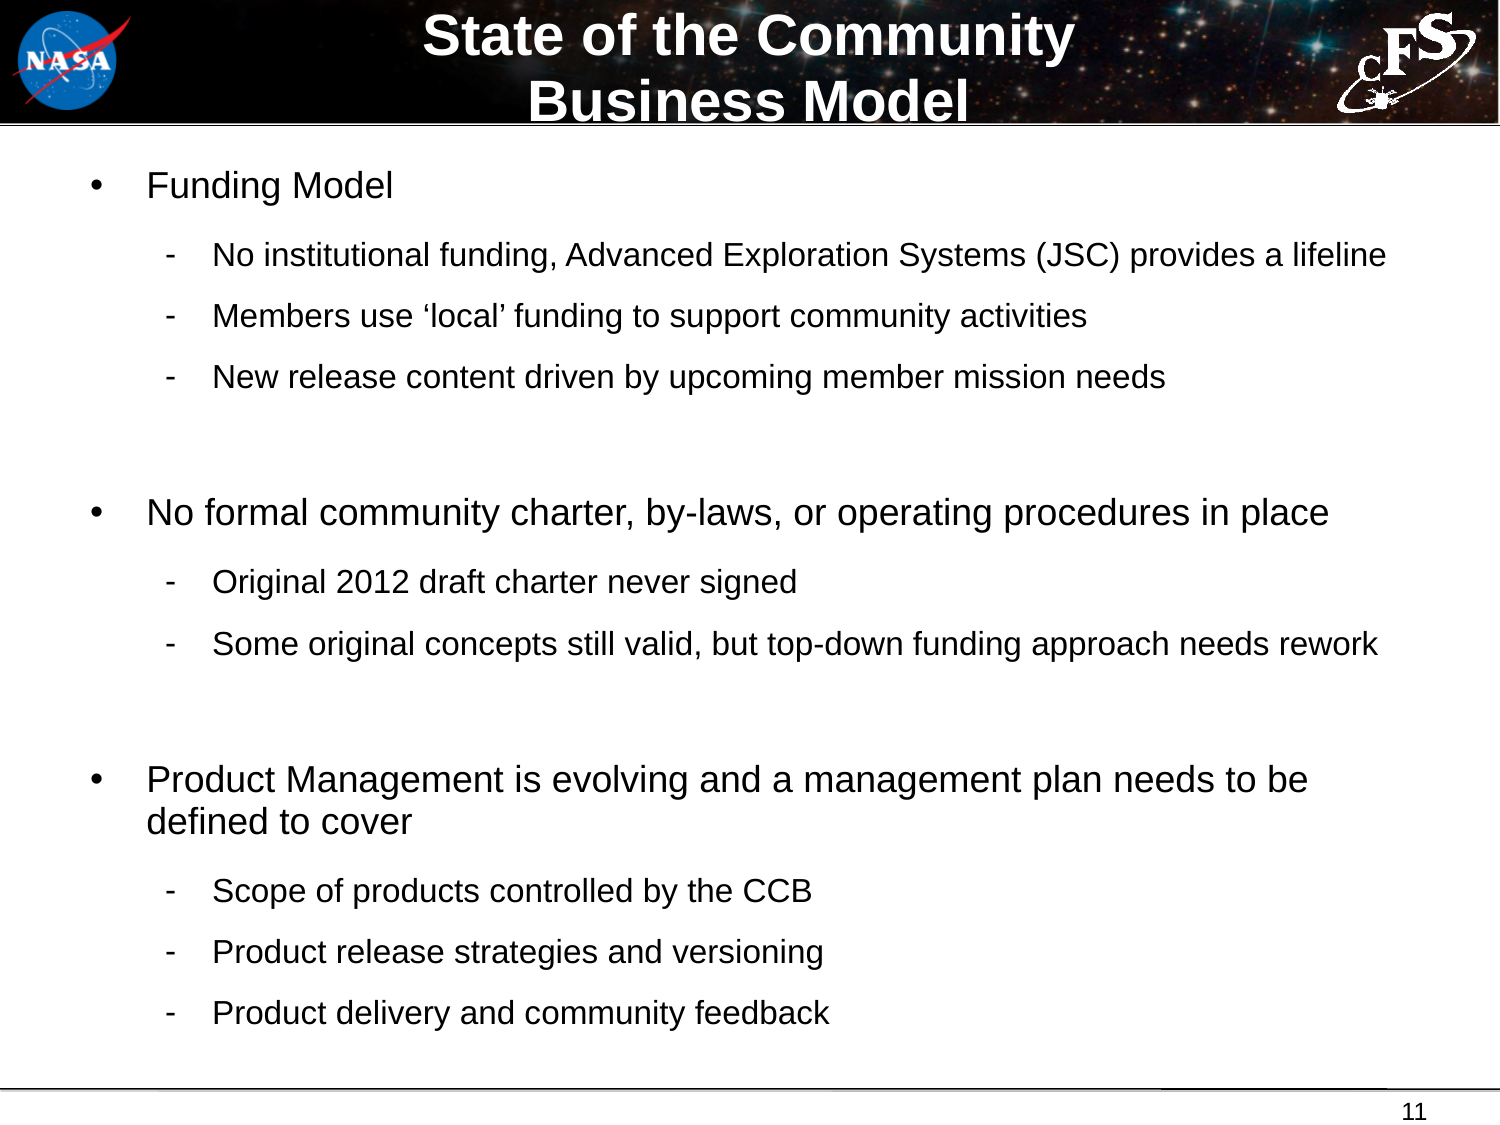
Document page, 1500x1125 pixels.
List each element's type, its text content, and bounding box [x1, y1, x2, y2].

picture [0, 0, 75, 125]
title State of the Community Business Model [75, 0, 1425, 163]
list Funding Model No institutional funding, Advanced Exploration Systems (JSC) provides a lifeline Members use ‘local’ funding to support community activities New release content driven by upcoming member mission needs No formal community charter, by-laws, or operating procedures in place Original 2012 draft charter never signed Some original concepts still valid, but top-down funding approach needs rework Product Management is evolving and a management plan needs to be defined to cover Scope of products controlled by the CCB Product release strategies and versioning Product delivery and community feedback [90, 162, 1410, 1063]
picture [1425, 0, 1500, 125]
